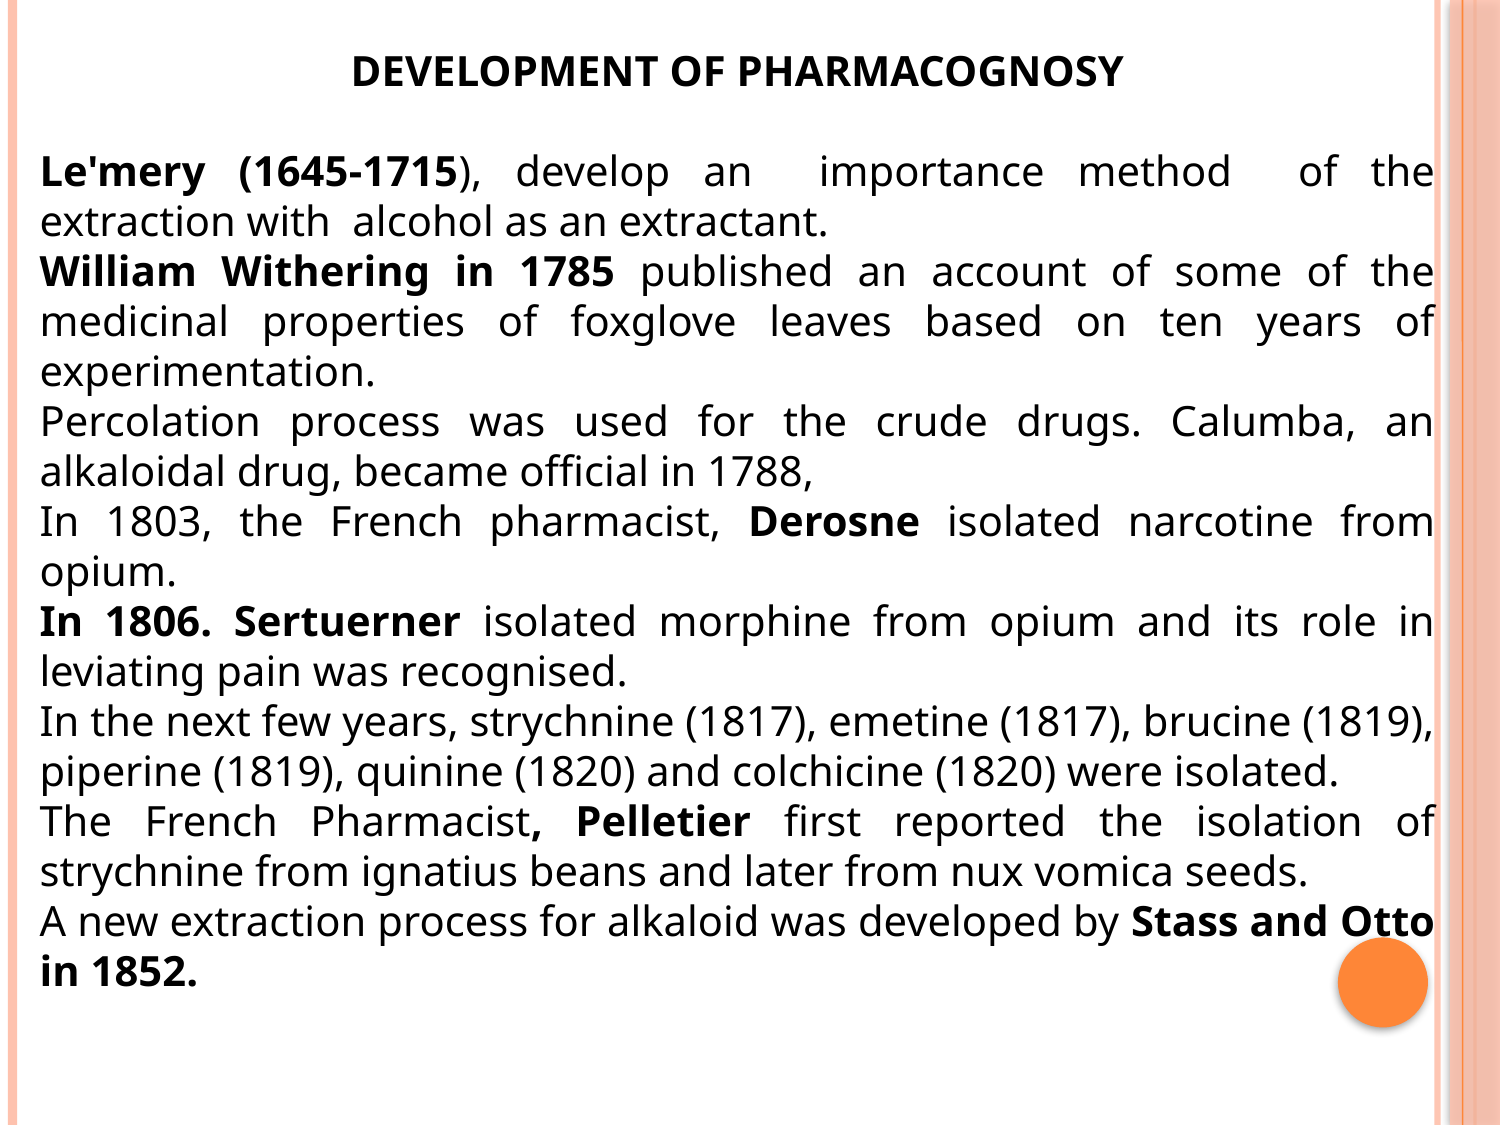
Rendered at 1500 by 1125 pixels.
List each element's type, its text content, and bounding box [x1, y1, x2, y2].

text_box DEVELOPMENT OF PHARMACOGNOSY Le'mery (1645-1715), develop an importance method of the extraction with alcohol as an extractant. William Withering in 1785 published an account of some of the medicinal properties of foxglove leaves based on ten years of experimentation. Percolation process was used for the crude drugs. Calumba, an alkaloidal drug, became official in 1788, In 1803, the French pharmacist, Derosne isolated narcotine from opium. In 1806. Sertuerner isolated morphine from opium and its role in leviating pain was recognised. In the next few years, strychnine (1817), emetine (1817), brucine (1819), piperine (1819), quinine (1820) and colchicine (1820) were isolated. The French Pharmacist, Pelletier first reported the isolation of strychnine from ignatius beans and later from nux vomica seeds. A new extraction process for alkaloid was developed by Stass and Otto in 1852. [24, 37, 1450, 1003]
